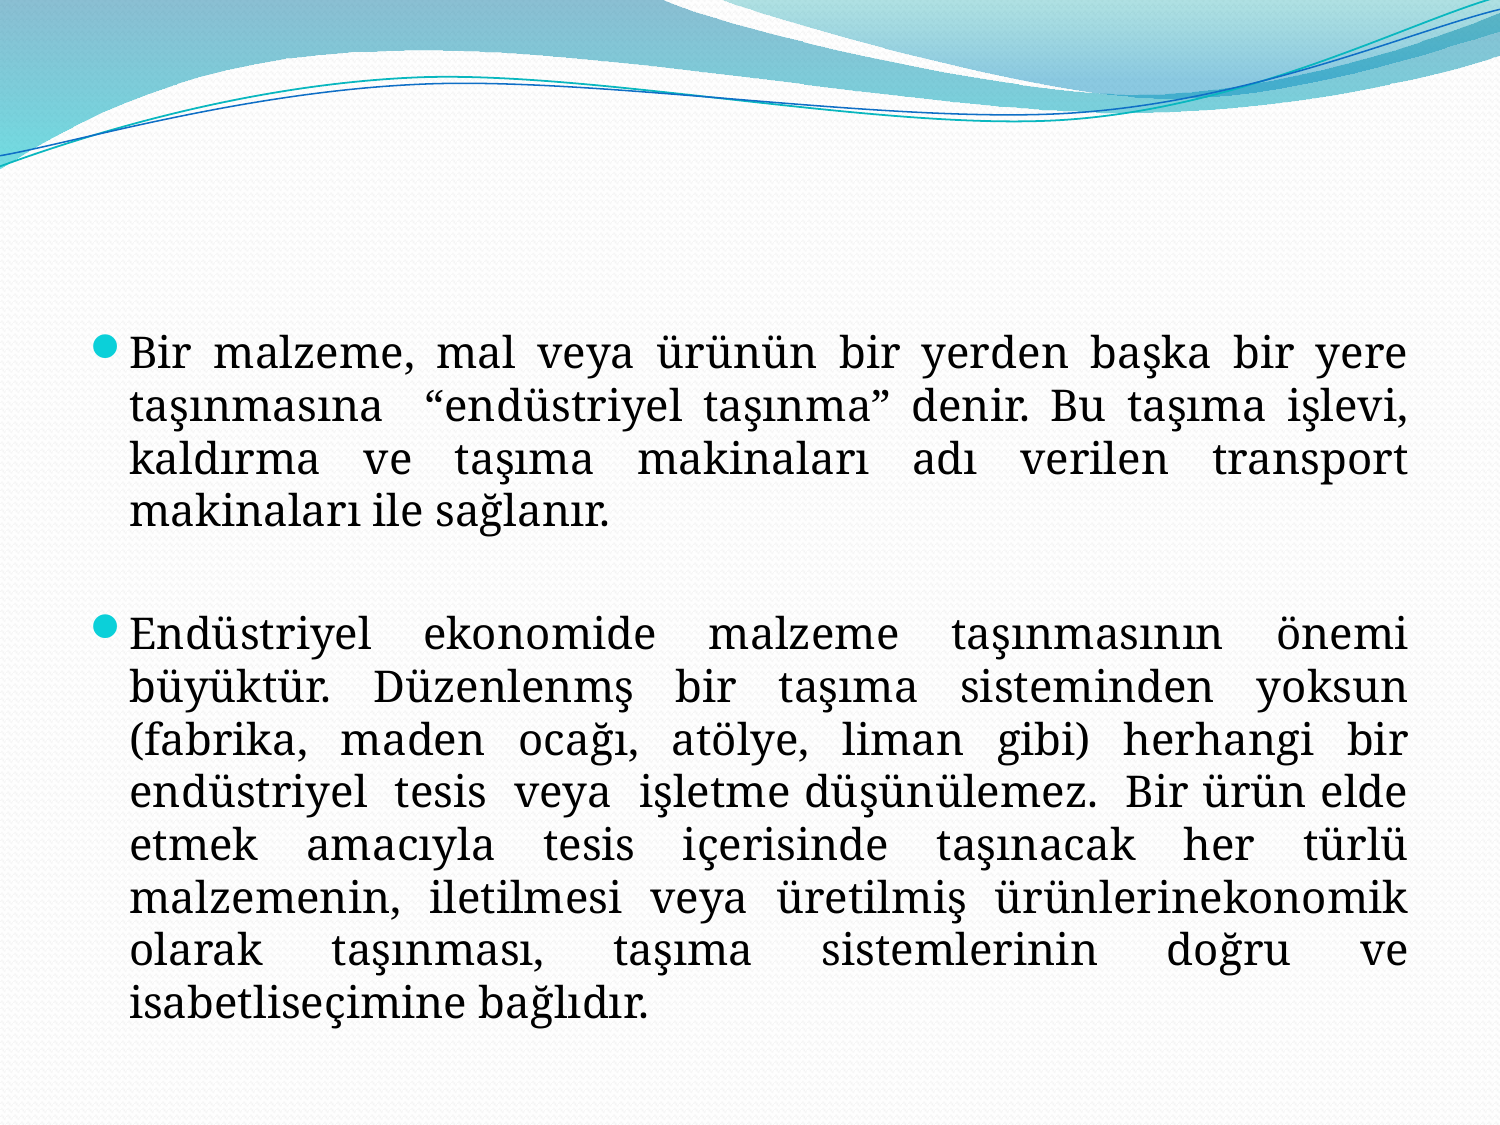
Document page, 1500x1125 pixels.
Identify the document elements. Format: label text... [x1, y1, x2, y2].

list Bir malzeme, mal veya ürünün bir yerden başka bir yere taşınmasına “endüstriyel taşınma” denir. Bu taşıma işlevi, kaldırma ve taşıma makinaları adı verilen transport makinaları ile sağlanır. Endüstriyel ekonomide malzeme taşınmasının önemi büyüktür. Düzenlenmş bir taşıma sisteminden yoksun (fabrika, maden ocağı, atölye, liman gibi) herhangi bir endüstriyel tesis veya işletme düşünülemez. Bir ürün elde etmek amacıyla tesis içerisinde taşınacak her türlü malzemenin, iletilmesi veya üretilmiş ürünlerinekonomik olarak taşınması, taşıma sistemlerinin doğru ve isabetliseçimine bağlıdır. [75, 317, 1425, 1038]
